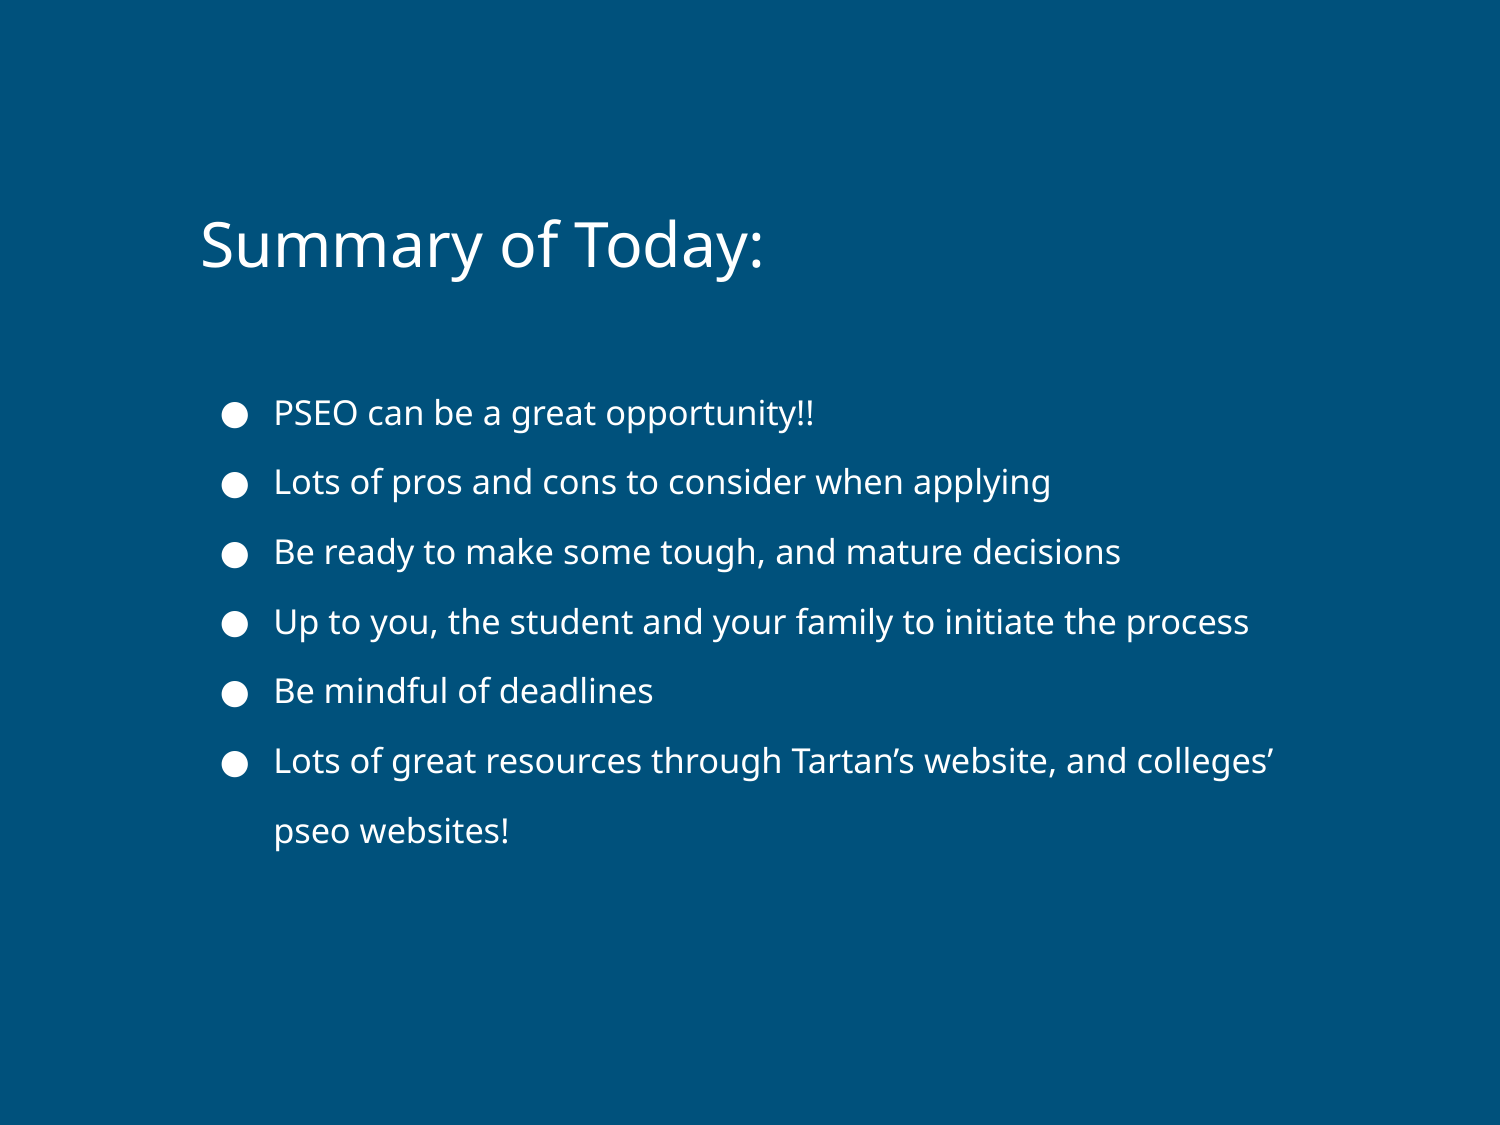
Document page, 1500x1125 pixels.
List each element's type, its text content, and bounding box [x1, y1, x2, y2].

title Summary of Today: [185, 173, 1315, 302]
list PSEO can be a great opportunity!! Lots of pros and cons to consider when applying Be ready to make some tough, and mature decisions Up to you, the student and your family to initiate the process Be mindful of deadlines Lots of great resources through Tartan’s website, and colleges’ pseo websites! [185, 350, 1347, 879]
